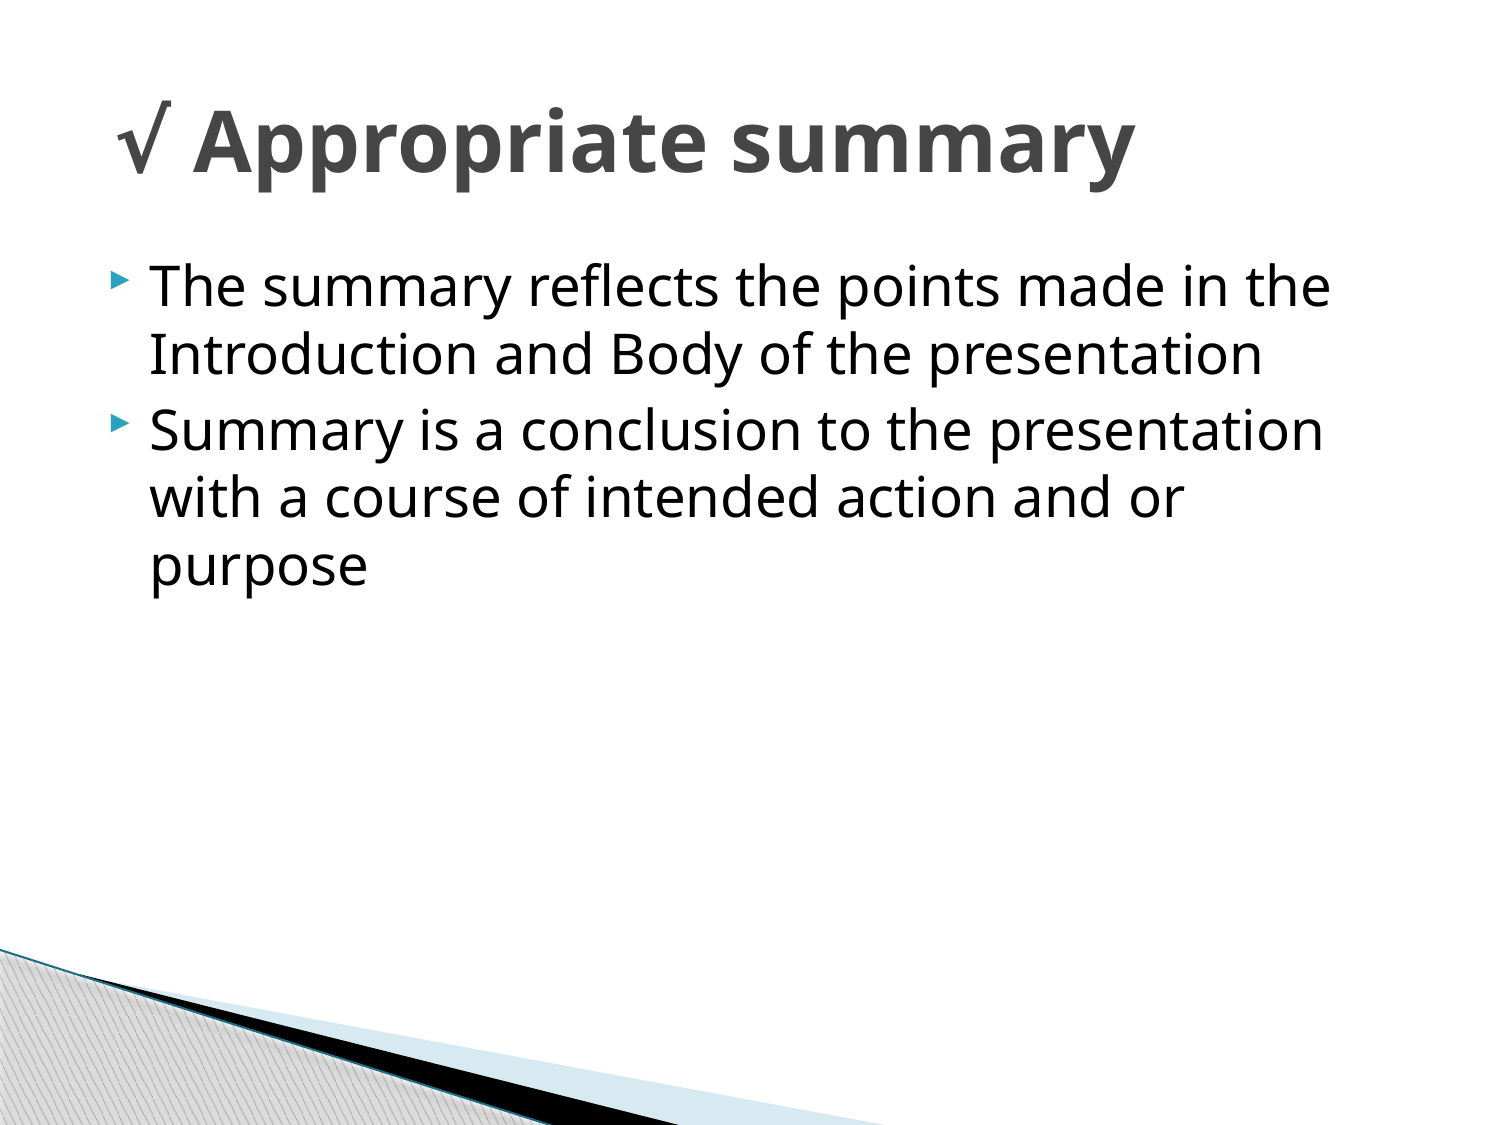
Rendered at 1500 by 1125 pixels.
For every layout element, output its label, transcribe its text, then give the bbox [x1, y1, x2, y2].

title √ Appropriate summary [99, 45, 1425, 233]
list The summary reflects the points made in the Introduction and Body of the presentation Summary is a conclusion to the presentation with a course of intended action and or purpose [75, 243, 1425, 986]
